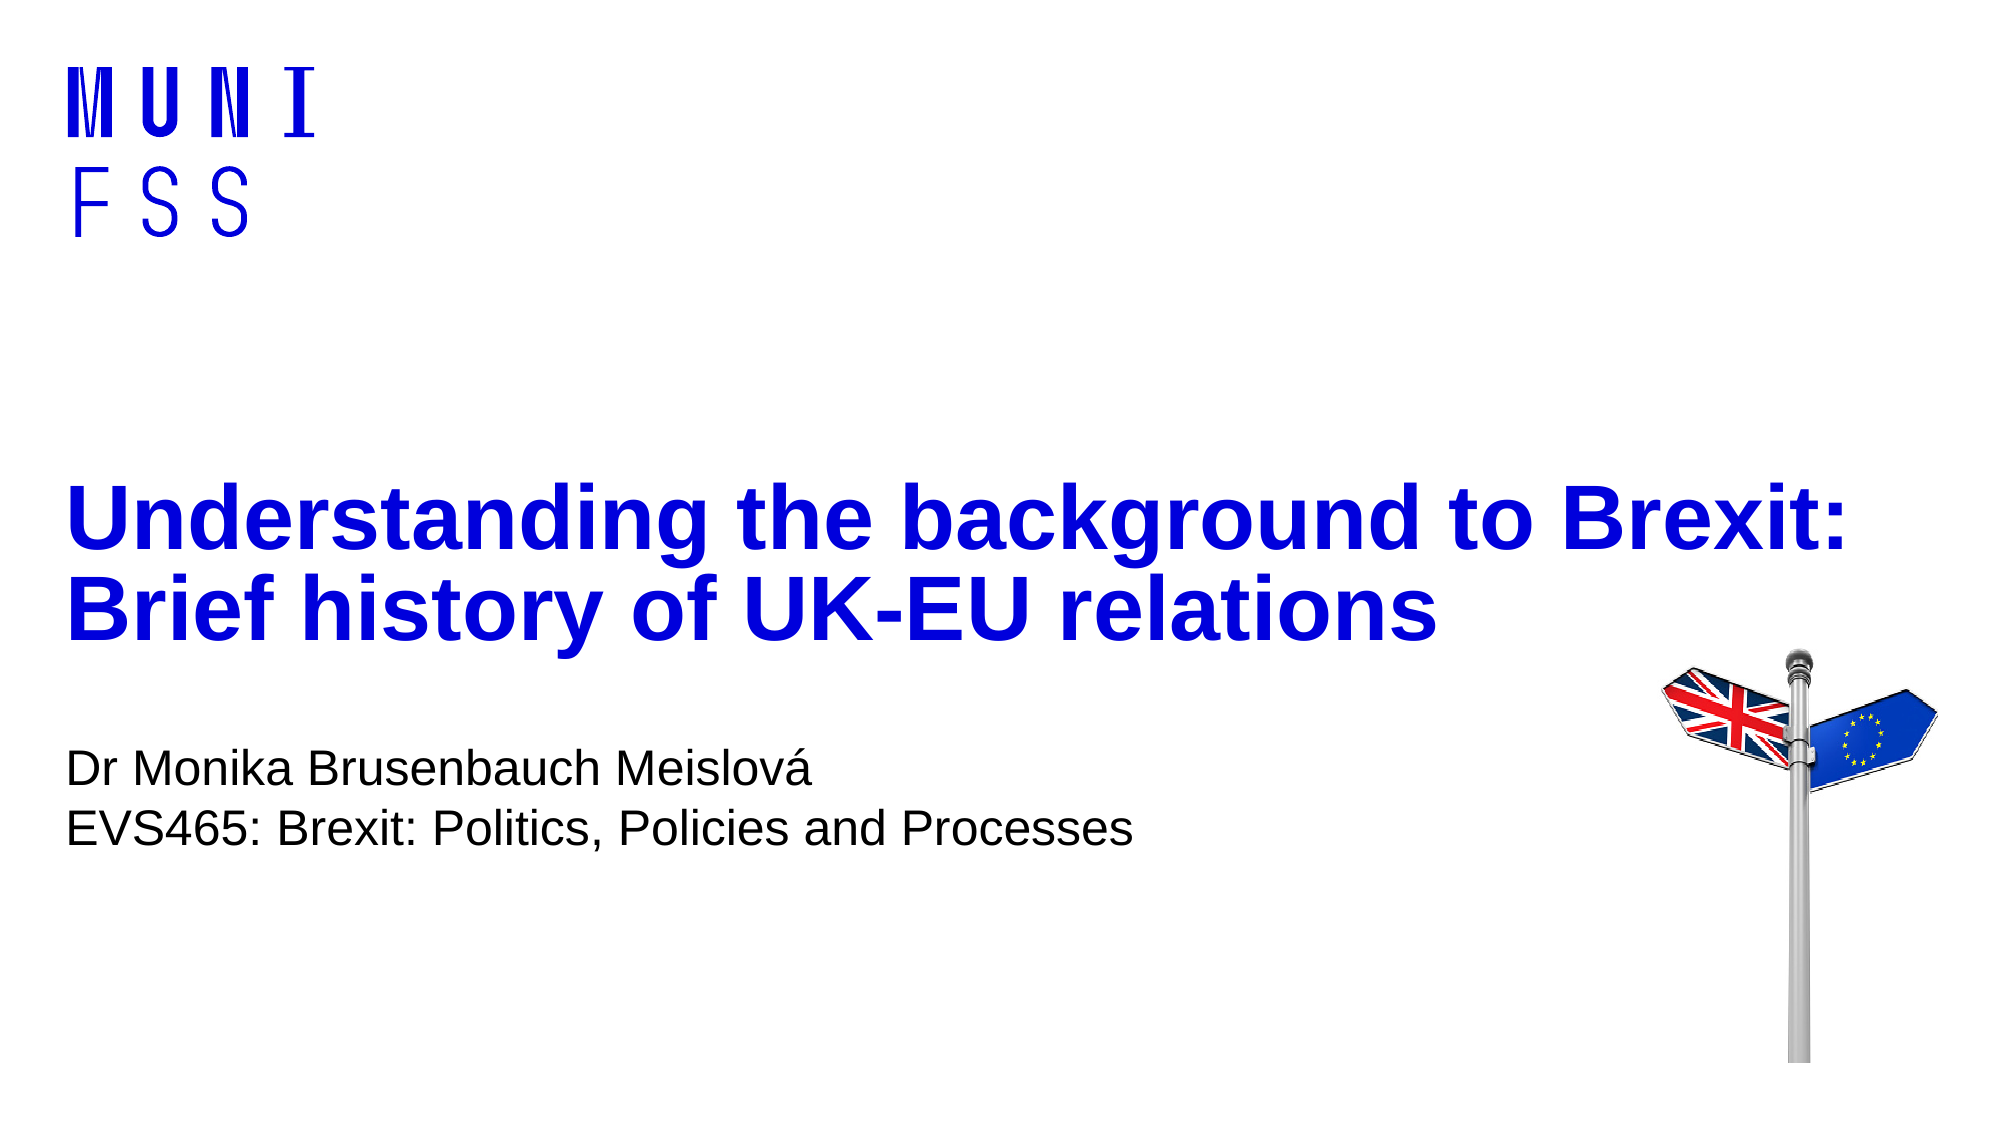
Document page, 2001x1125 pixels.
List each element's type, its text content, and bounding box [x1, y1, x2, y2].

picture [1655, 642, 1939, 1064]
title Understanding the background to Brexit: Brief history of UK-EU relations [65, 475, 1930, 668]
subtitle Dr Monika Brusenbauch Meislová EVS465: Brexit: Politics, Policies and Processes [65, 675, 1649, 790]
